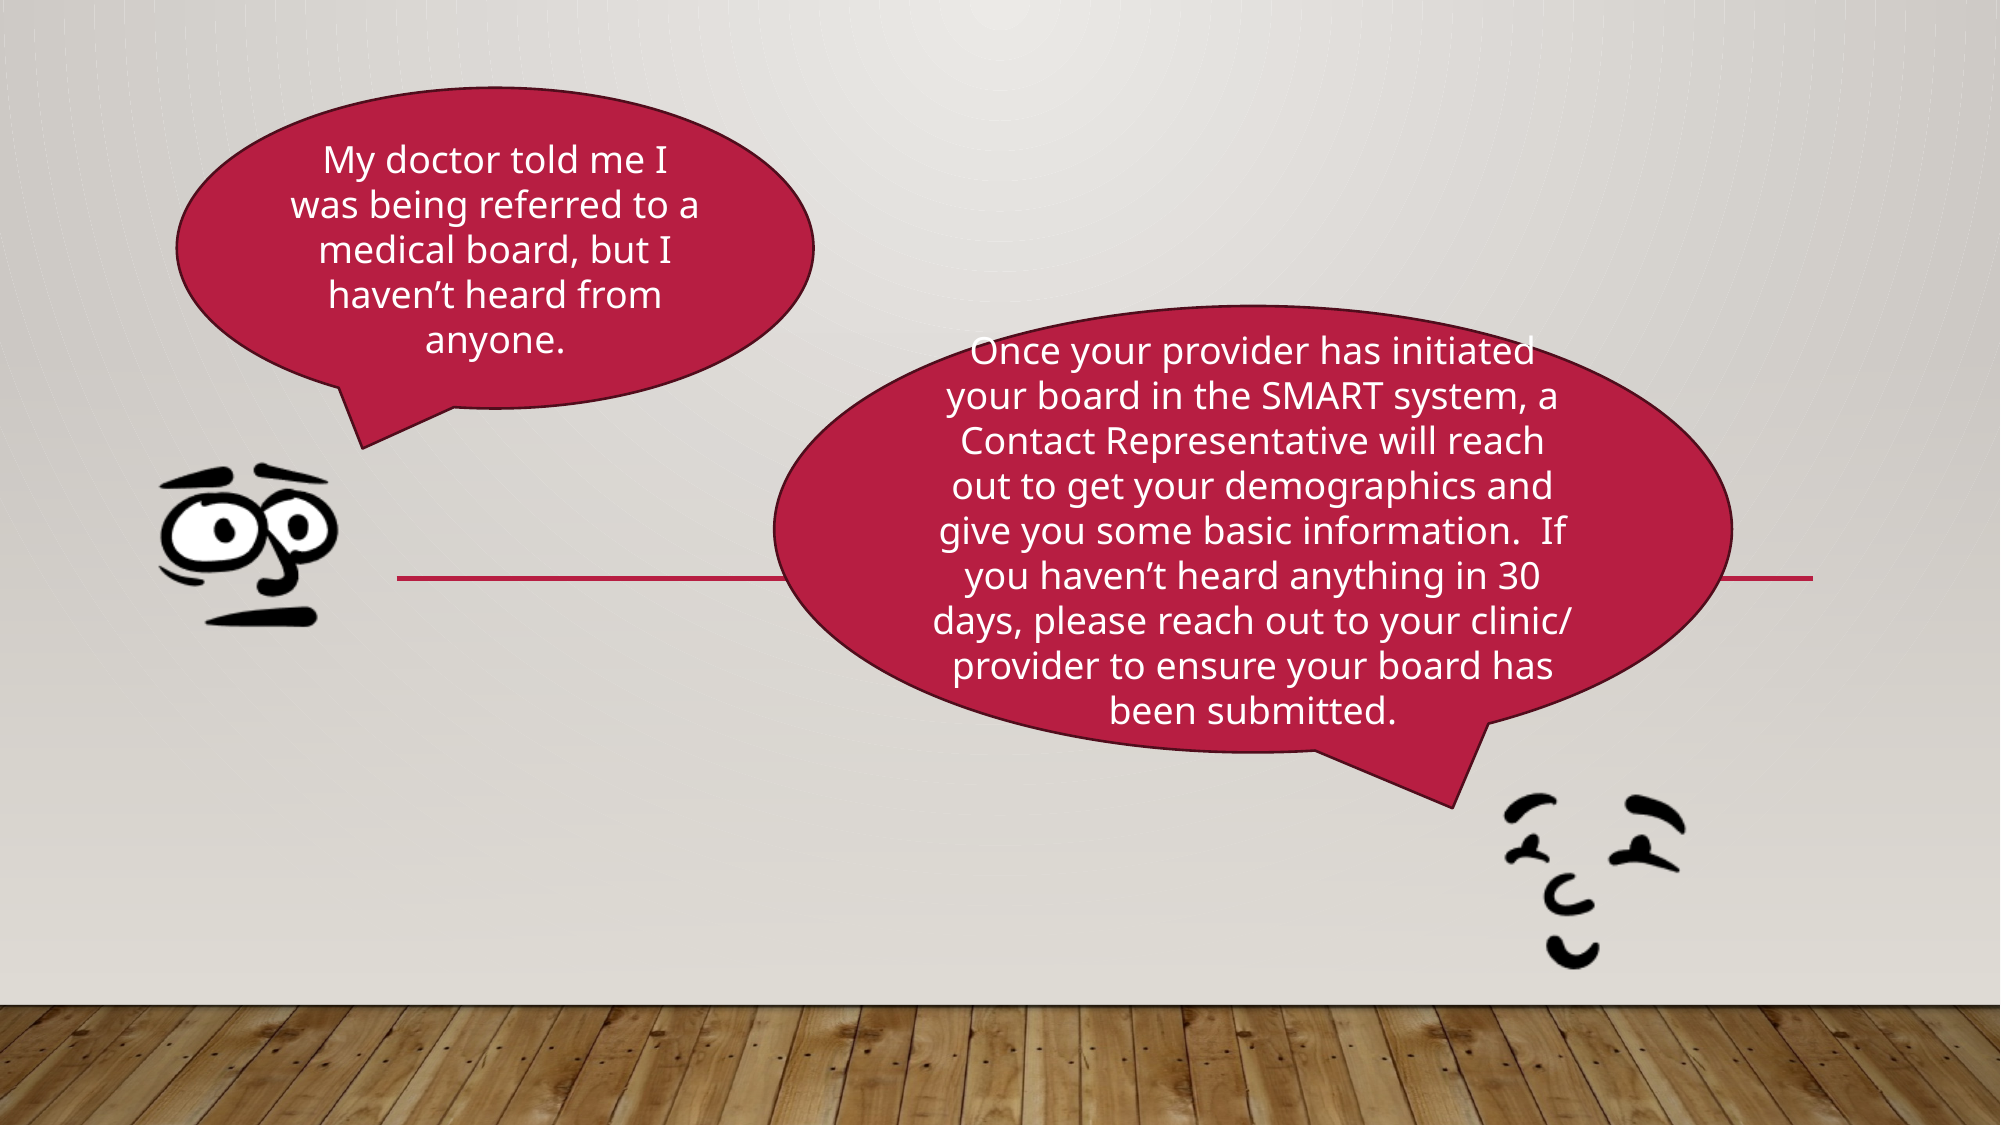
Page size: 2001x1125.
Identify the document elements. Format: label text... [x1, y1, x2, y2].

text_box Once your provider has initiated your board in the SMART system, a Contact Representative will reach out to get your demographics and give you some basic information. If you haven’t heard anything in 30 days, please reach out to your clinic/ provider to ensure your board has been submitted. [772, 304, 1734, 810]
text_box My doctor told me I was being referred to a medical board, but I haven’t heard from anyone. [175, 86, 815, 450]
picture [1489, 770, 1703, 984]
picture [0, 1005, 2000, 1125]
picture [144, 449, 352, 639]
